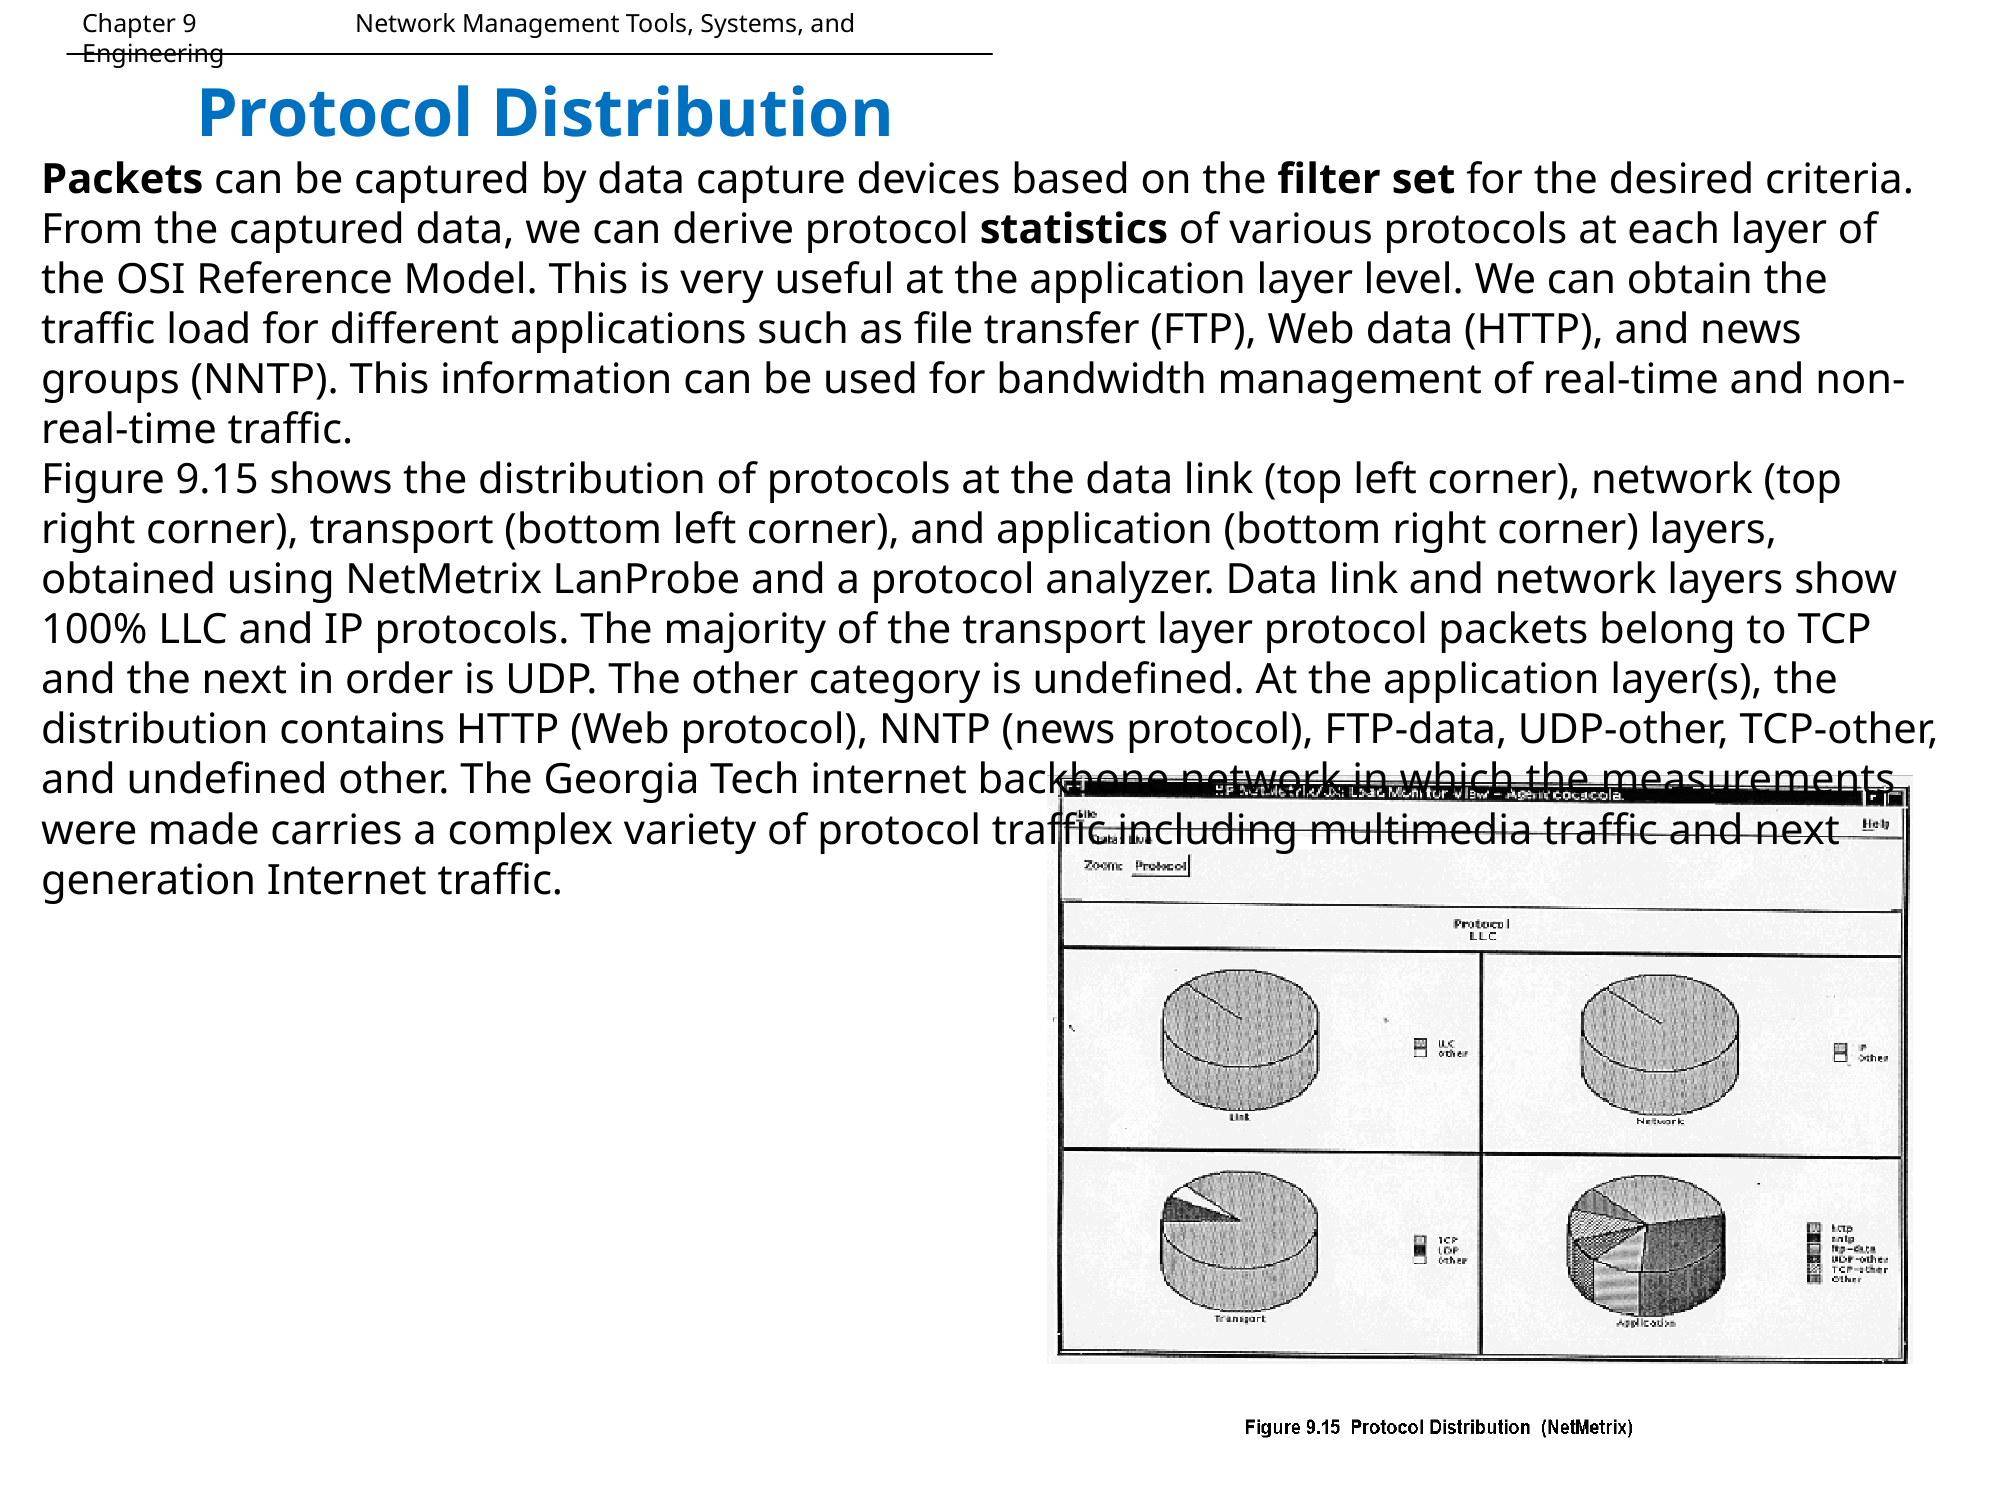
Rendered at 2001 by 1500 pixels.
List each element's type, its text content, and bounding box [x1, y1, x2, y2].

picture [1044, 773, 1916, 1448]
title Protocol Distribution [67, 59, 1024, 144]
text_box Chapter 9 Network Management Tools, Systems, and Engineering [67, 0, 1005, 46]
text_box Packets can be captured by data capture devices based on the filter set for the desired criteria. From the captured data, we can derive protocol statistics of various protocols at each layer of the OSI Reference Model. This is very useful at the application layer level. We can obtain the traffic load for different applications such as file transfer (FTP), Web data (HTTP), and news groups (NNTP). This information can be used for bandwidth management of real-time and non-real-time traffic. Figure 9.15 shows the distribution of protocols at the data link (top left corner), network (top right corner), transport (bottom left corner), and application (bottom right corner) layers, obtained using NetMetrix LanProbe and a protocol analyzer. Data link and network layers show 100% LLC and IP protocols. The majority of the transport layer protocol packets belong to TCP and the next in order is UDP. The other category is undefined. At the application layer(s), the distribution contains HTTP (Web protocol), NNTP (news protocol), FTP-data, UDP-other, TCP-other, and undefined other. The Georgia Tech internet backbone network in which the measurements were made carries a complex variety of protocol traffic including multimedia traffic and next generation Internet traffic. [26, 144, 1961, 910]
